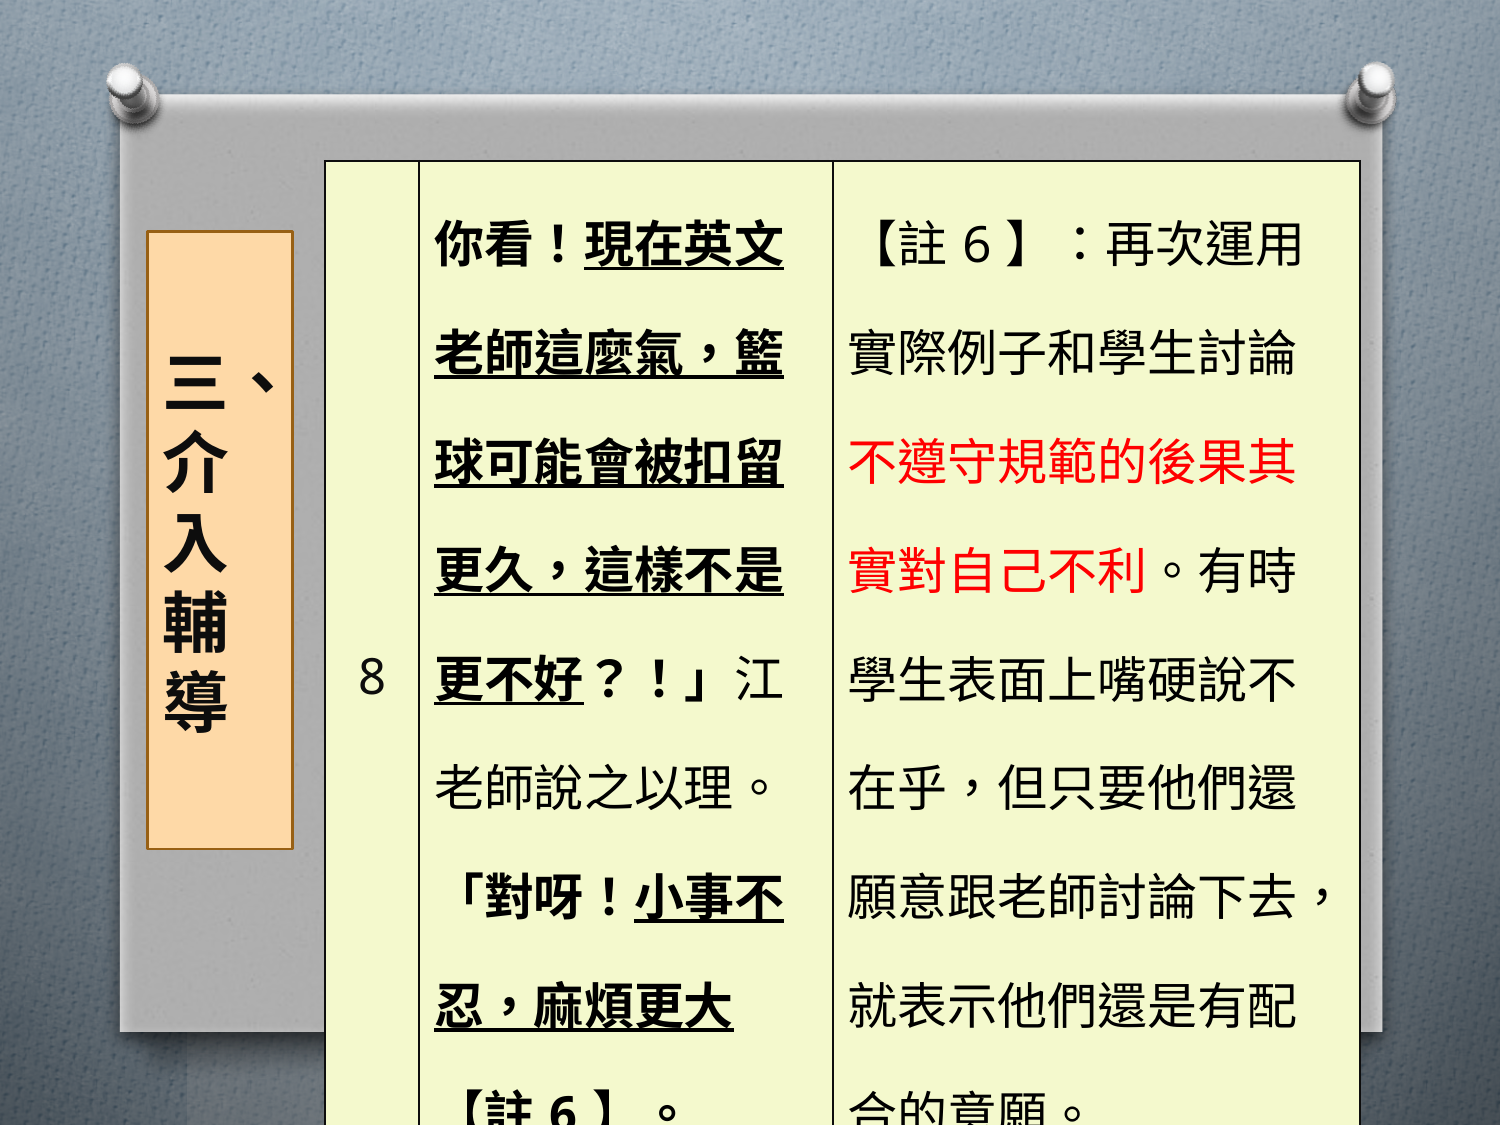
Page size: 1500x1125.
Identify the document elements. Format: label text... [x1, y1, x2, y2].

table_header 【註6】：再次運用實際例子和學生討論不遵守規範的後果其實對自己不利。有時學生表面上嘴硬說不在乎，但只要他們還願意跟老師討論下去，就表示他們還是有配合的意願。 [834, 162, 1359, 1125]
picture [75, 29, 198, 153]
table_header 你看！現在英文老師這麼氣，籃球可能會被扣留更久，這樣不是更不好？！」江老師說之以理。「對呀！小事不忍，麻煩更大【註6】。 [420, 162, 832, 1125]
picture [1317, 35, 1439, 156]
table_header 8 [326, 162, 418, 1125]
title 三、介入輔導 [146, 230, 294, 850]
